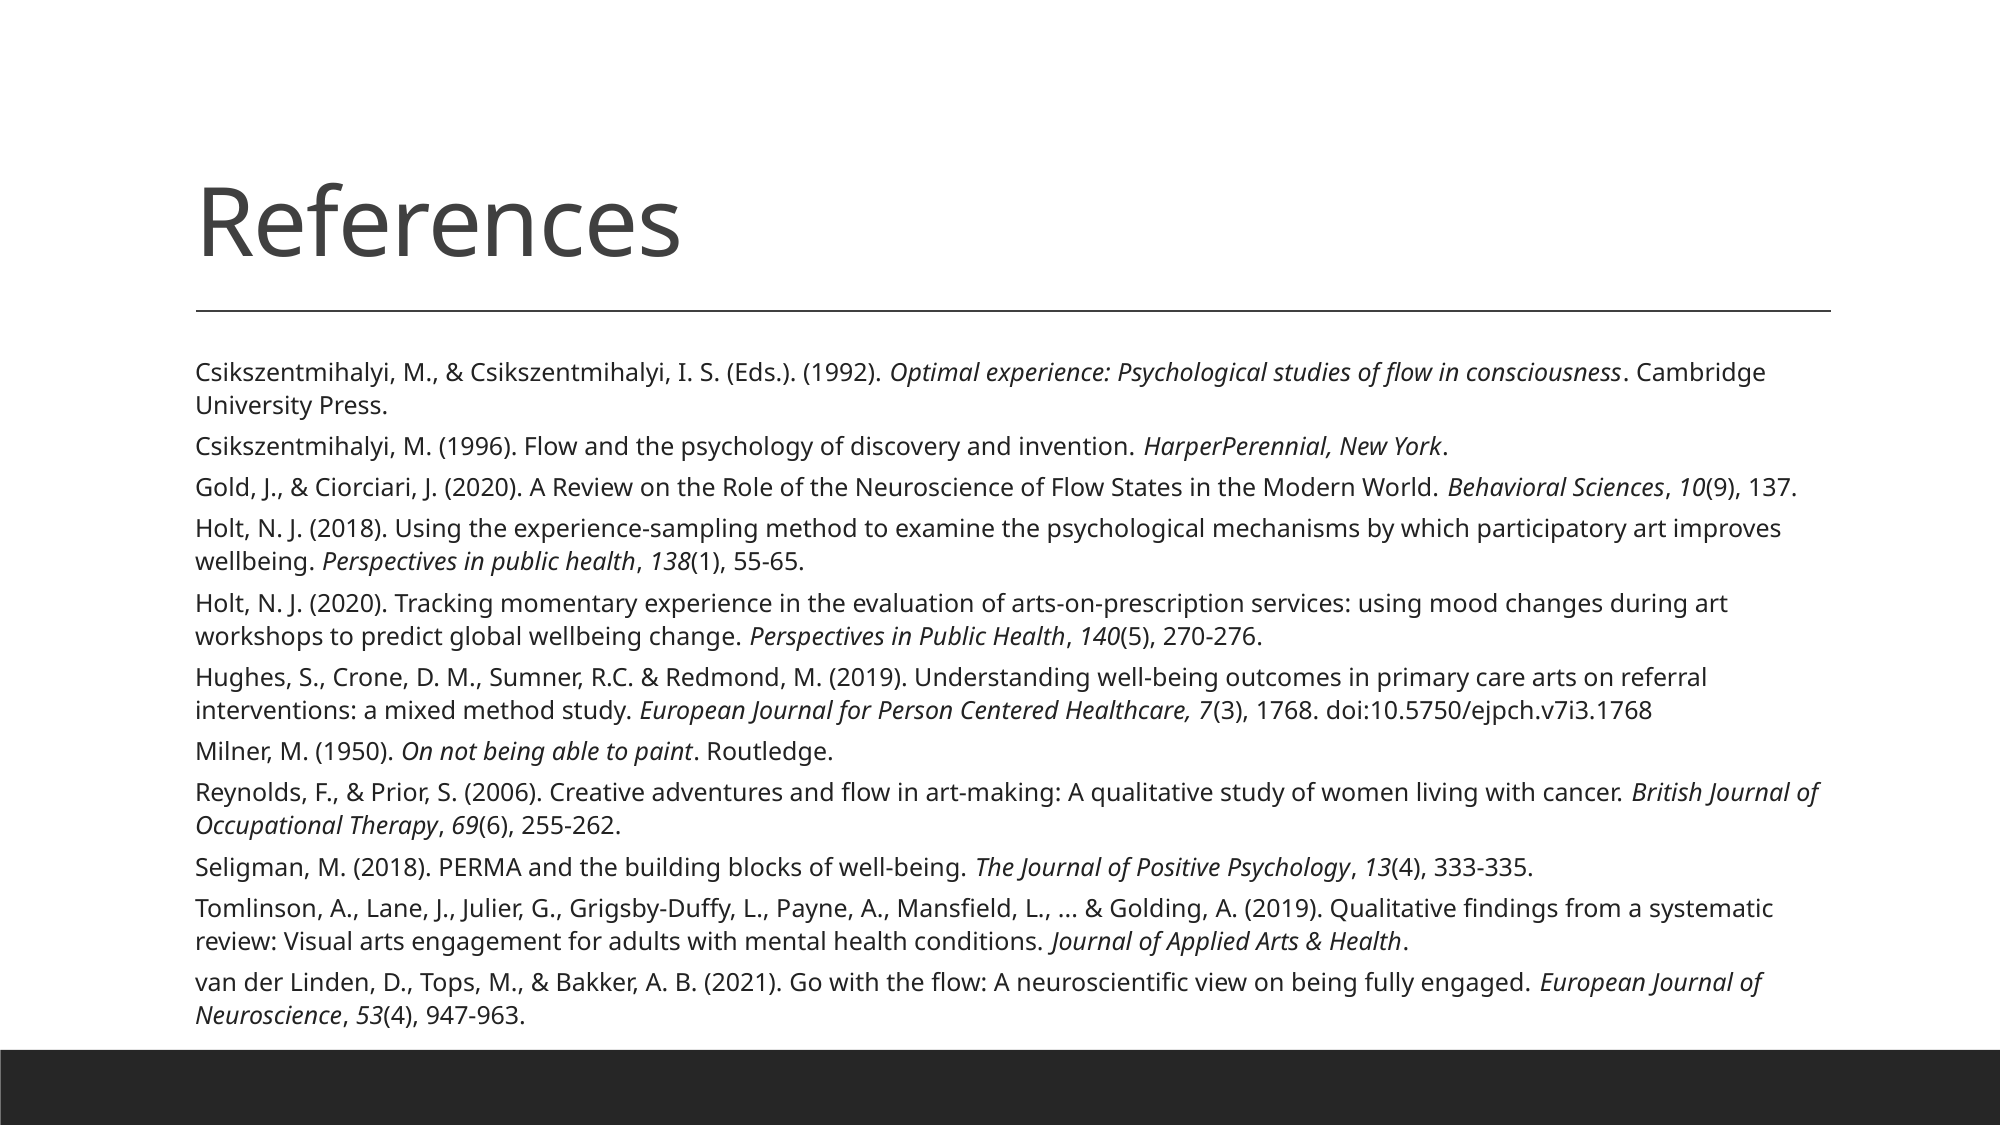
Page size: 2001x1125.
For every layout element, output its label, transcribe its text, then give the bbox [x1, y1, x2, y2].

list Csikszentmihalyi, M., & Csikszentmihalyi, I. S. (Eds.). (1992). Optimal experience: Psychological studies of flow in consciousness. Cambridge University Press. Csikszentmihalyi, M. (1996). Flow and the psychology of discovery and invention. HarperPerennial, New York. Gold, J., & Ciorciari, J. (2020). A Review on the Role of the Neuroscience of Flow States in the Modern World. Behavioral Sciences, 10(9), 137. Holt, N. J. (2018). Using the experience-sampling method to examine the psychological mechanisms by which participatory art improves wellbeing. Perspectives in public health, 138(1), 55-65. Holt, N. J. (2020). Tracking momentary experience in the evaluation of arts-on-prescription services: using mood changes during art workshops to predict global wellbeing change. Perspectives in Public Health, 140(5), 270-276. Hughes, S., Crone, D. M., Sumner, R.C. & Redmond, M. (2019). Understanding well-being outcomes in primary care arts on referral interventions: a mixed method study. European Journal for Person Centered Healthcare, 7(3), 1768. doi:10.5750/ejpch.v7i3.1768 Milner, M. (1950). On not being able to paint. Routledge. Reynolds, F., & Prior, S. (2006). Creative adventures and flow in art-making: A qualitative study of women living with cancer. British Journal of Occupational Therapy, 69(6), 255-262. Seligman, M. (2018). PERMA and the building blocks of well-being. The Journal of Positive Psychology, 13(4), 333-335. Tomlinson, A., Lane, J., Julier, G., Grigsby-Duffy, L., Payne, A., Mansfield, L., ... & Golding, A. (2019). Qualitative findings from a systematic review: Visual arts engagement for adults with mental health conditions. Journal of Applied Arts & Health. van der Linden, D., Tops, M., & Bakker, A. B. (2021). Go with the flow: A neuroscientific view on being fully engaged. European Journal of Neuroscience, 53(4), 947-963. [180, 345, 1830, 963]
title References [180, 47, 1830, 285]
